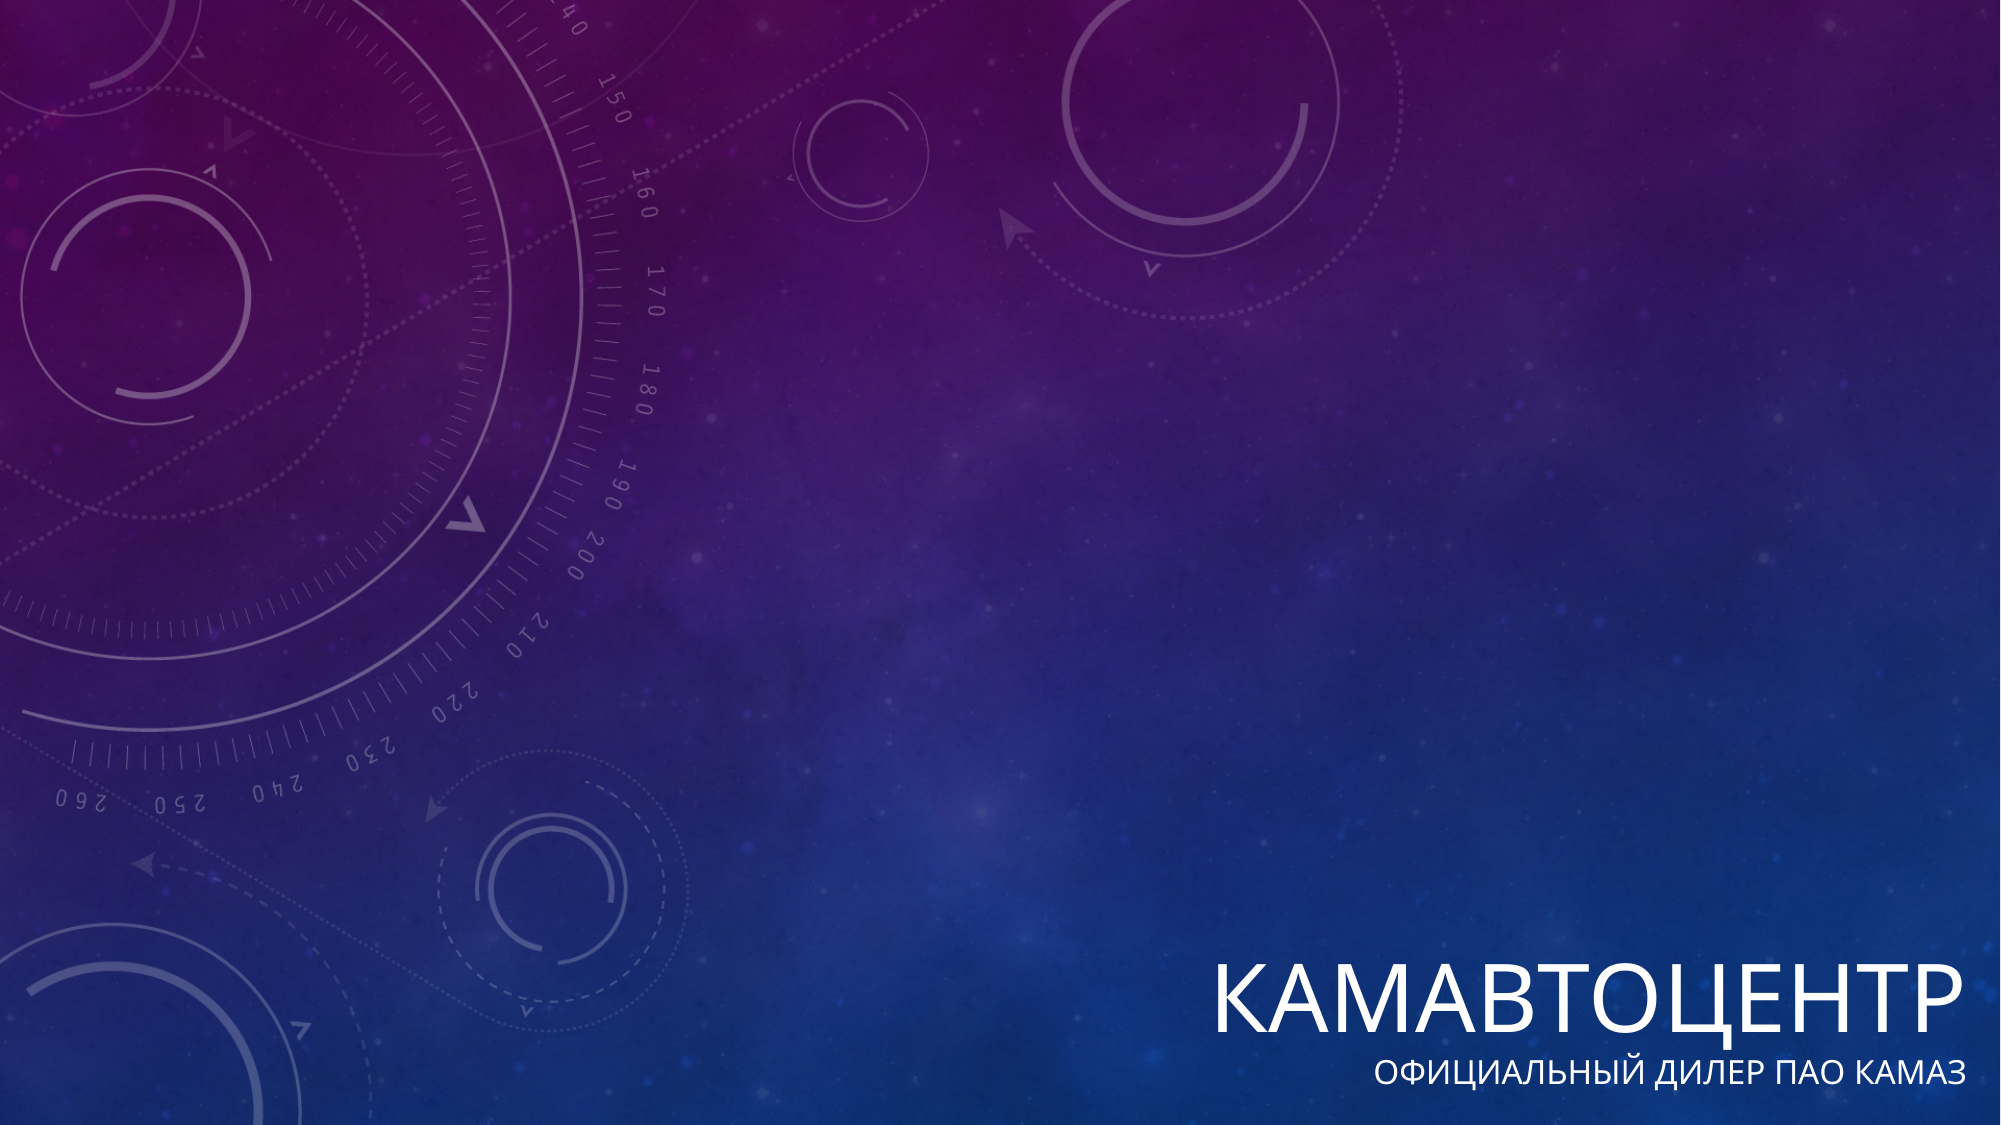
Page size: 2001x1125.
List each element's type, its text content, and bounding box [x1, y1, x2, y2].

subtitle [907, 542, 1502, 1015]
title Камавтоцентр Официальный дилер ПАО Камаз [710, 929, 1983, 1099]
picture [0, 0, 2001, 1125]
